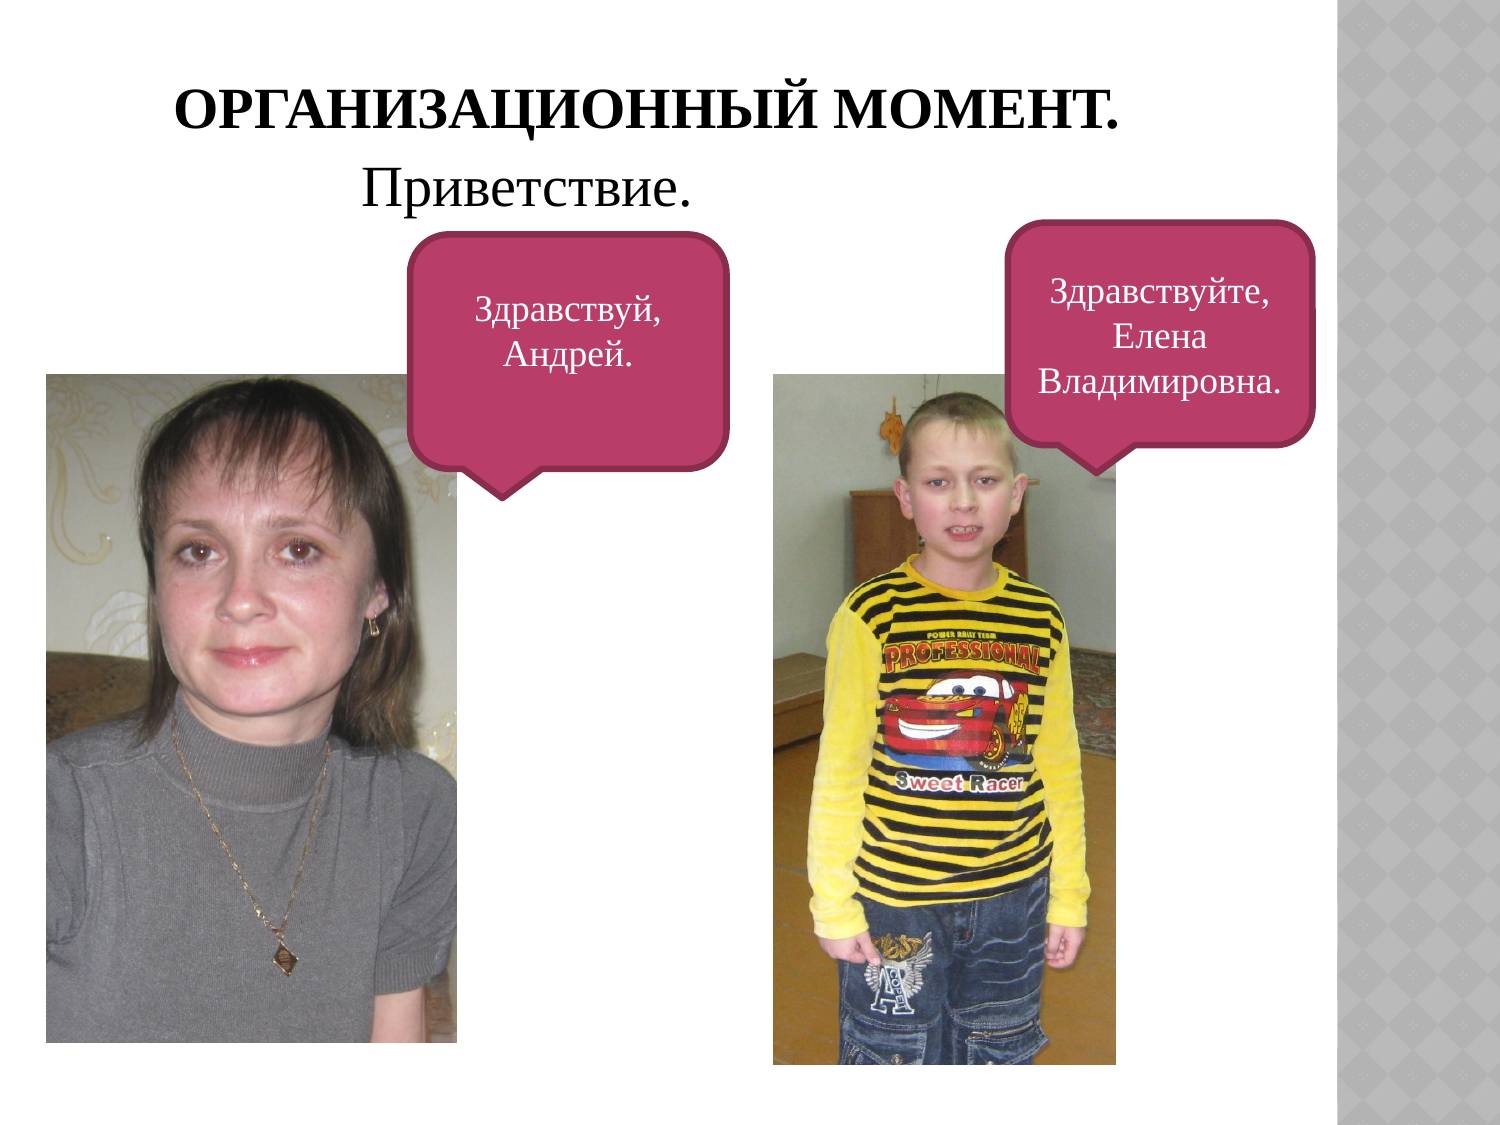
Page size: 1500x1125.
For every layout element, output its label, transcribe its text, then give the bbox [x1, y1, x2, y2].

text_box Здравствуйте, Елена Владимировна. [1004, 219, 1316, 460]
text_box Приветствие. [281, 140, 774, 226]
text_box Здравствуй, Андрей. [406, 231, 730, 502]
title Организационный момент. [75, 52, 1219, 141]
picture [46, 374, 458, 1044]
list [772, 374, 1116, 1065]
